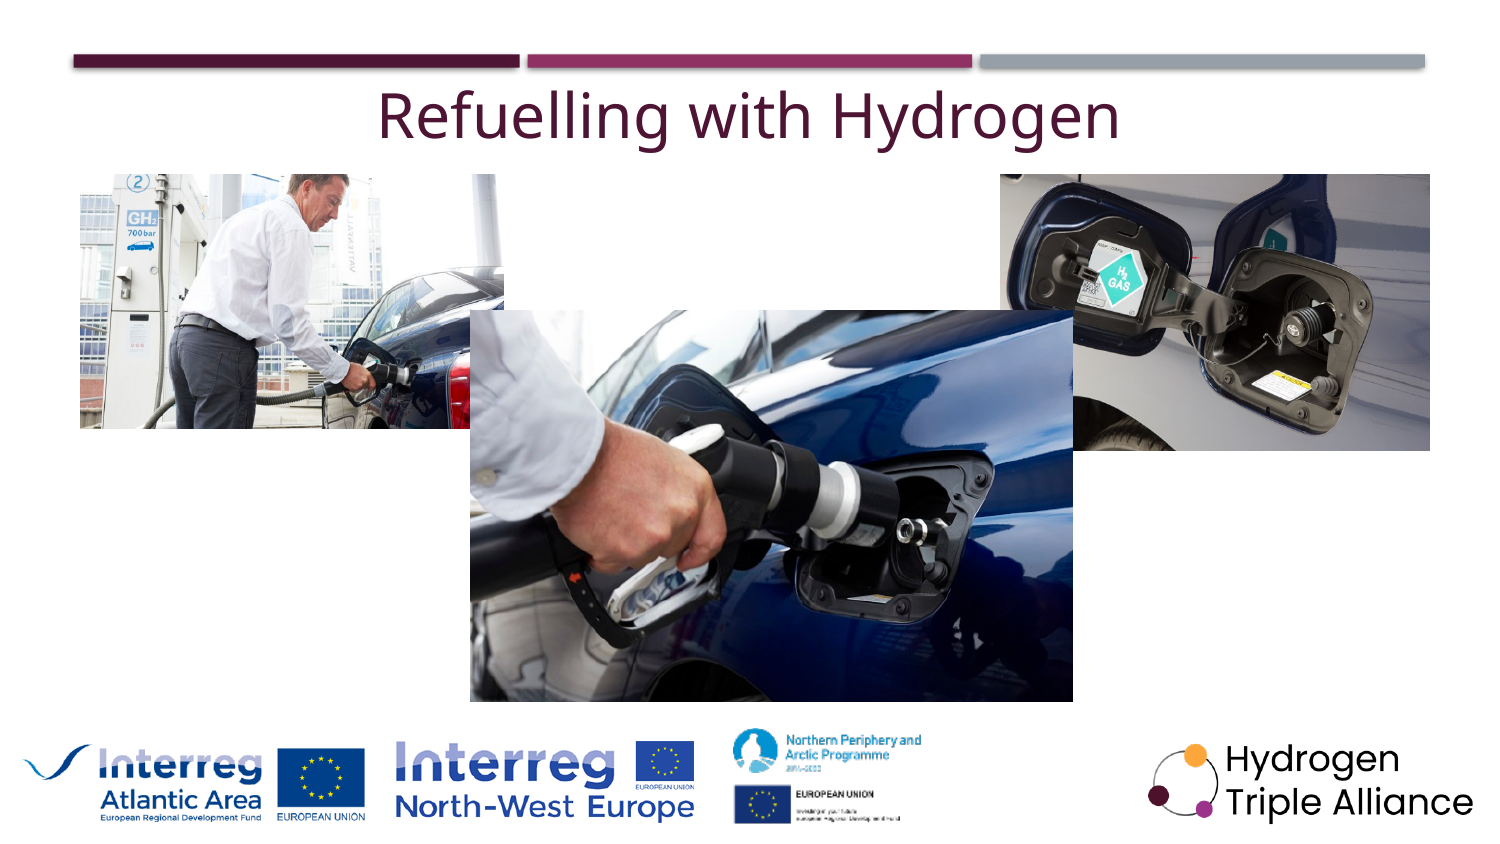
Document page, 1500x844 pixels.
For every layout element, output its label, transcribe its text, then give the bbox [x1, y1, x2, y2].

picture [80, 173, 1430, 703]
text_box Refuelling with Hydrogen [187, 70, 1313, 180]
picture [10, 733, 375, 833]
picture [731, 782, 900, 828]
picture [733, 728, 928, 773]
picture [396, 741, 694, 823]
picture [1148, 740, 1474, 835]
